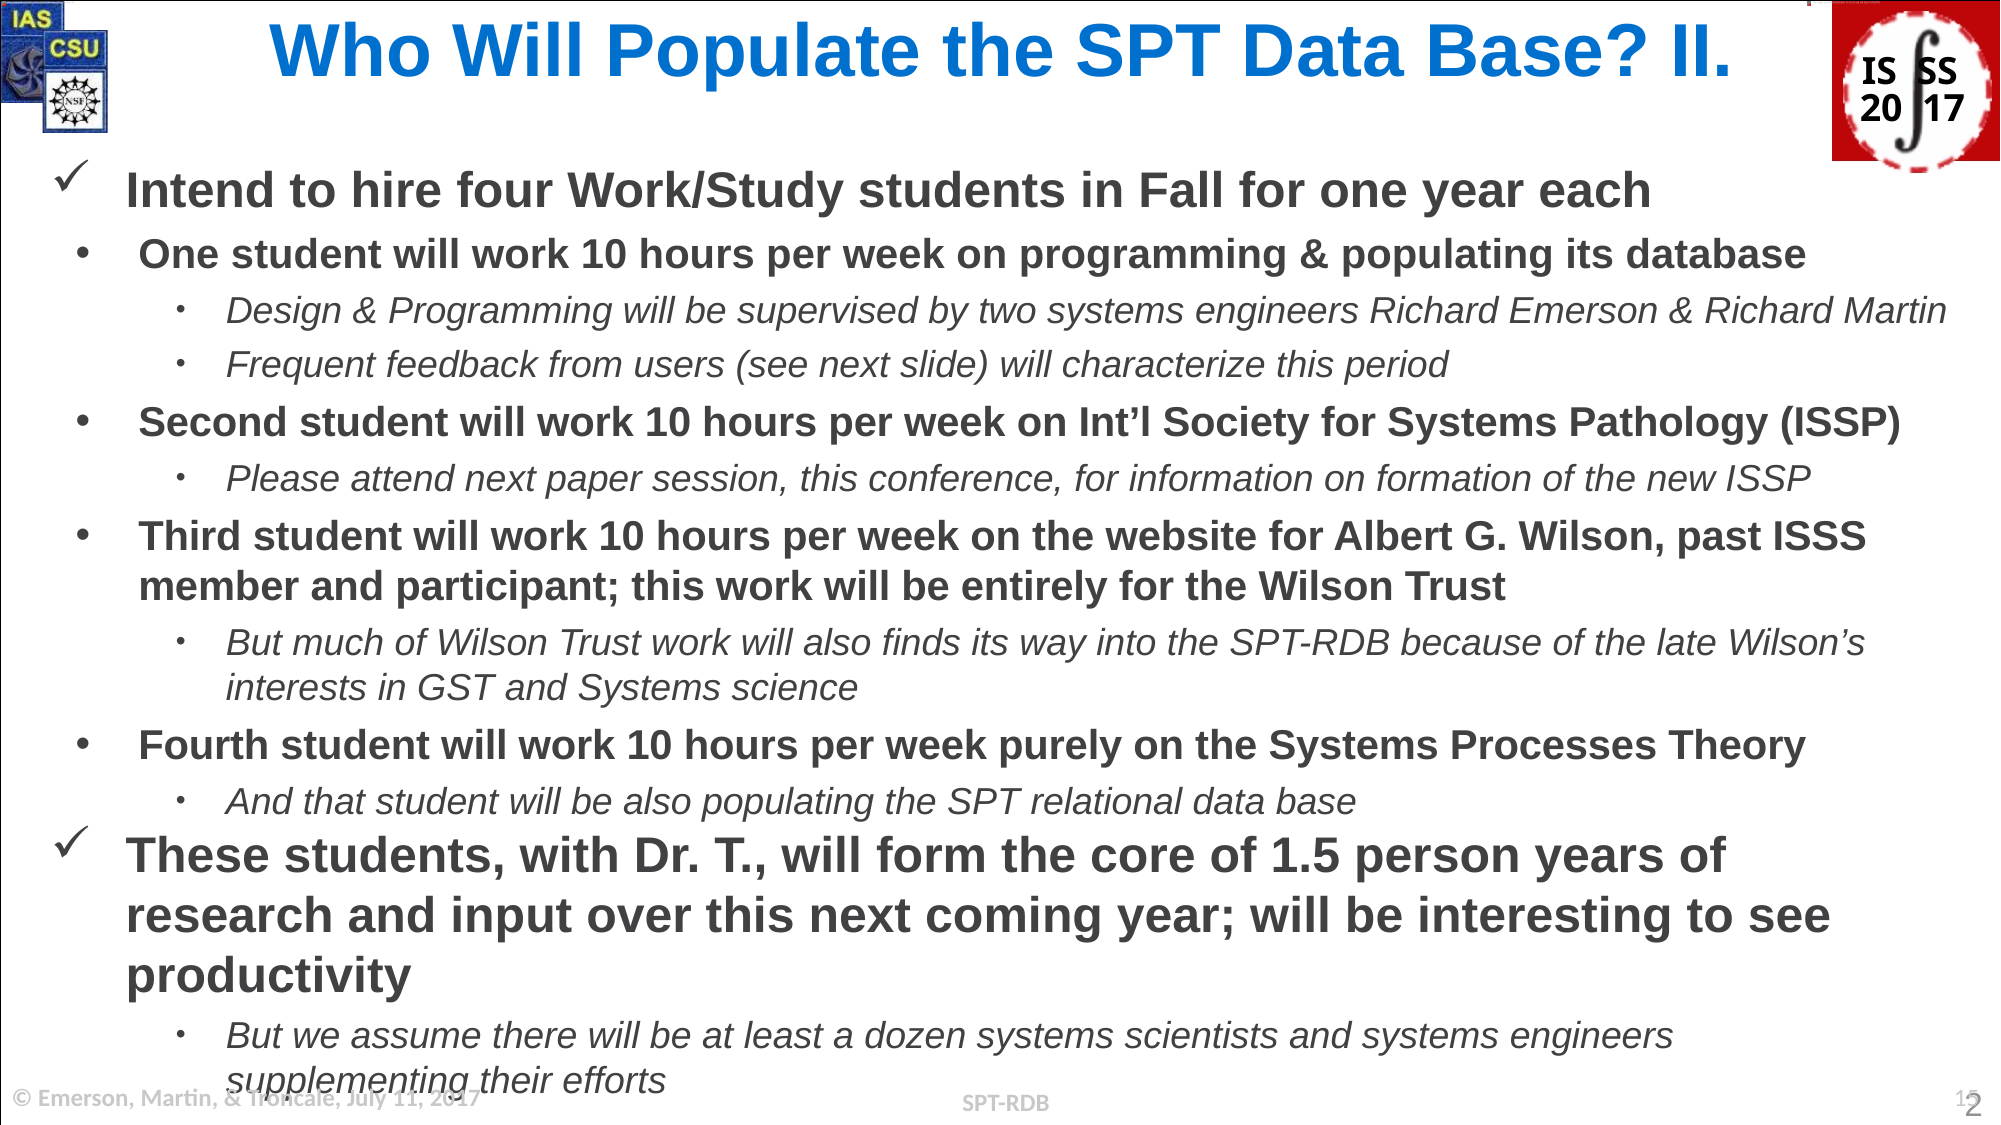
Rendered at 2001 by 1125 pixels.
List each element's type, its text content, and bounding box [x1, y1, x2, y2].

footer SPT-RDB [662, 1075, 1350, 1125]
picture [1832, 1, 2000, 174]
text_box Who Will Populate the SPT Data Base? II. [22, 1, 1981, 91]
slide_number 15 [1927, 1066, 1995, 1125]
picture [1, 6, 108, 133]
text_box [1, 1, 22, 6]
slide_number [0, 1070, 517, 1122]
text_box Intend to hire four Work/Study students in Fall for one year each One student will work 10 hours per week on programming & populating its database Design & Programming will be supervised by two systems engineers Richard Emerson & Richard Martin Frequent feedback from users (see next slide) will characterize this period Second student will work 10 hours per week on Int’l Society for Systems Pathology (ISSP) Please attend next paper session, this conference, for information on formation of the new ISSP Third student will work 10 hours per week on the website for Albert G. Wilson, past ISSS member and participant; this work will be entirely for the Wilson Trust But much of Wilson Trust work will also finds its way into the SPT-RDB because of the late Wilson’s interests in GST and Systems science Fourth student will work 10 hours per week purely on the Systems Processes Theory And that student will be also populating the SPT relational data base These students, with Dr. T., will form the core of 1.5 person years of research and input over this next coming year; will be interesting to see productivity But we assume there will be at least a dozen systems scientists and systems engineers supplementing their efforts [0, 157, 1974, 1125]
